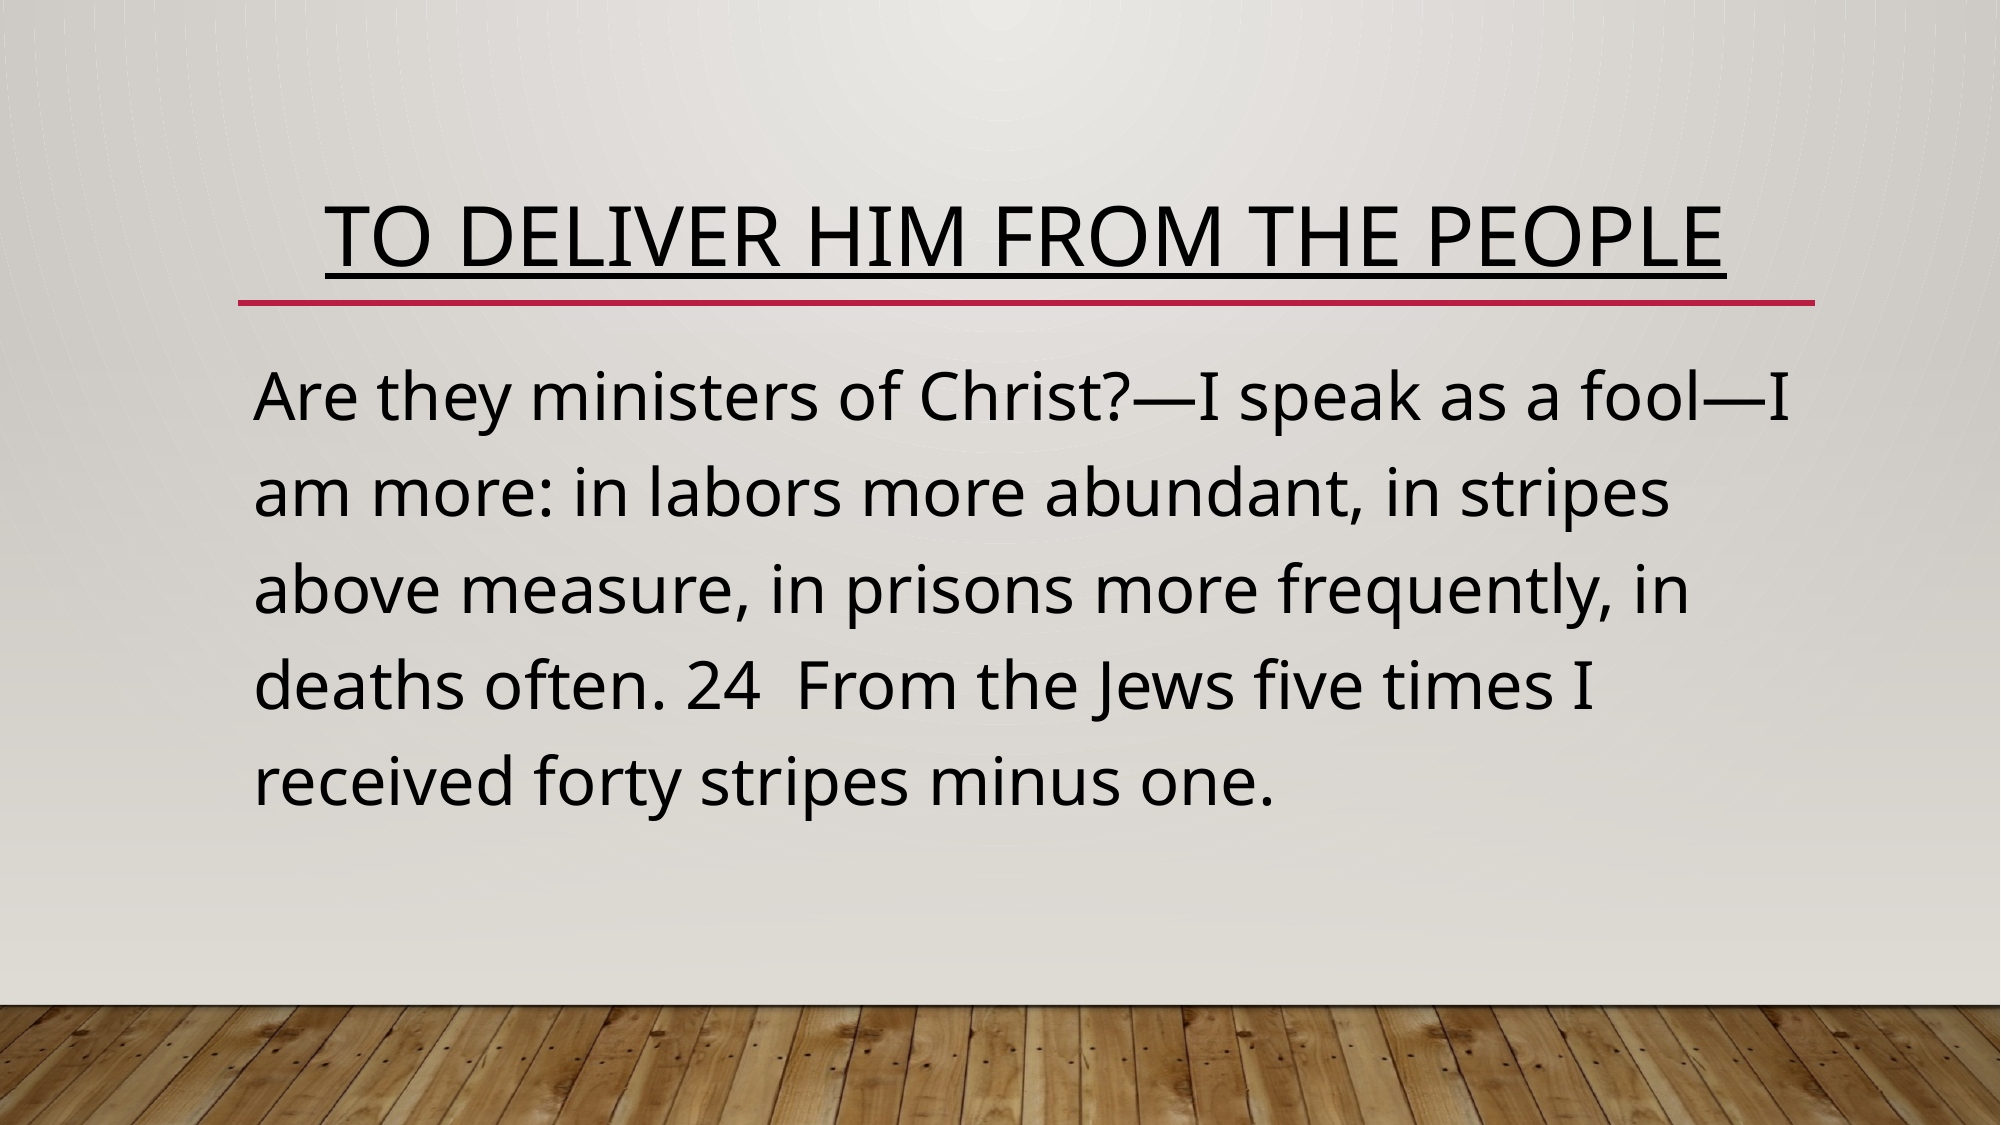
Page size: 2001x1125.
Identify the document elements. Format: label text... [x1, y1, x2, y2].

list Are they ministers of Christ?—I speak as a fool—I am more: in labors more abundant, in stripes above measure, in prisons more frequently, in deaths often. 24 From the Jews five times I received forty stripes minus one. [238, 330, 1814, 984]
title To deliver him from the people [238, 186, 1814, 305]
picture [0, 1005, 2000, 1125]
